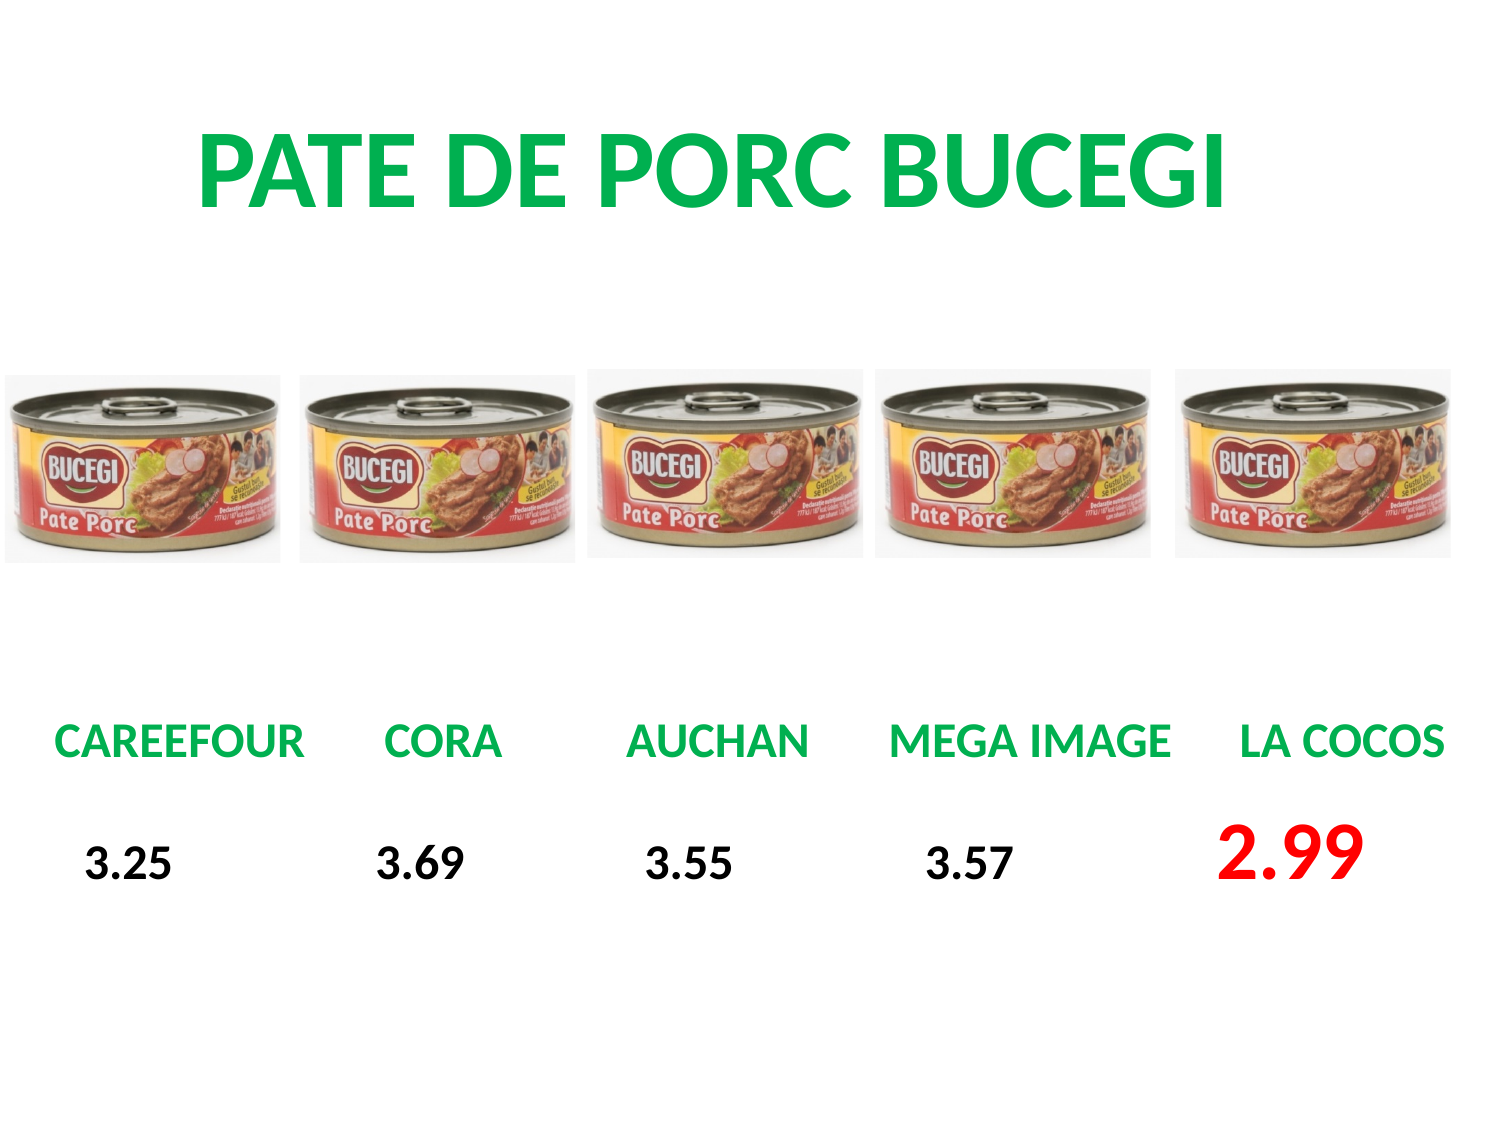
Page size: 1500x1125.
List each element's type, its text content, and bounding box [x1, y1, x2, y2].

picture [1174, 369, 1451, 558]
picture [874, 369, 1151, 558]
picture [587, 369, 864, 558]
text_box CAREEFOUR CORA AUCHAN MEGA IMAGE LA COCOS 3.25 3.69 3.55 3.57 2.99 [12, 699, 1488, 910]
picture [4, 374, 281, 563]
text_box PATE DE PORC BUCEGI [180, 87, 1246, 238]
picture [299, 374, 576, 563]
